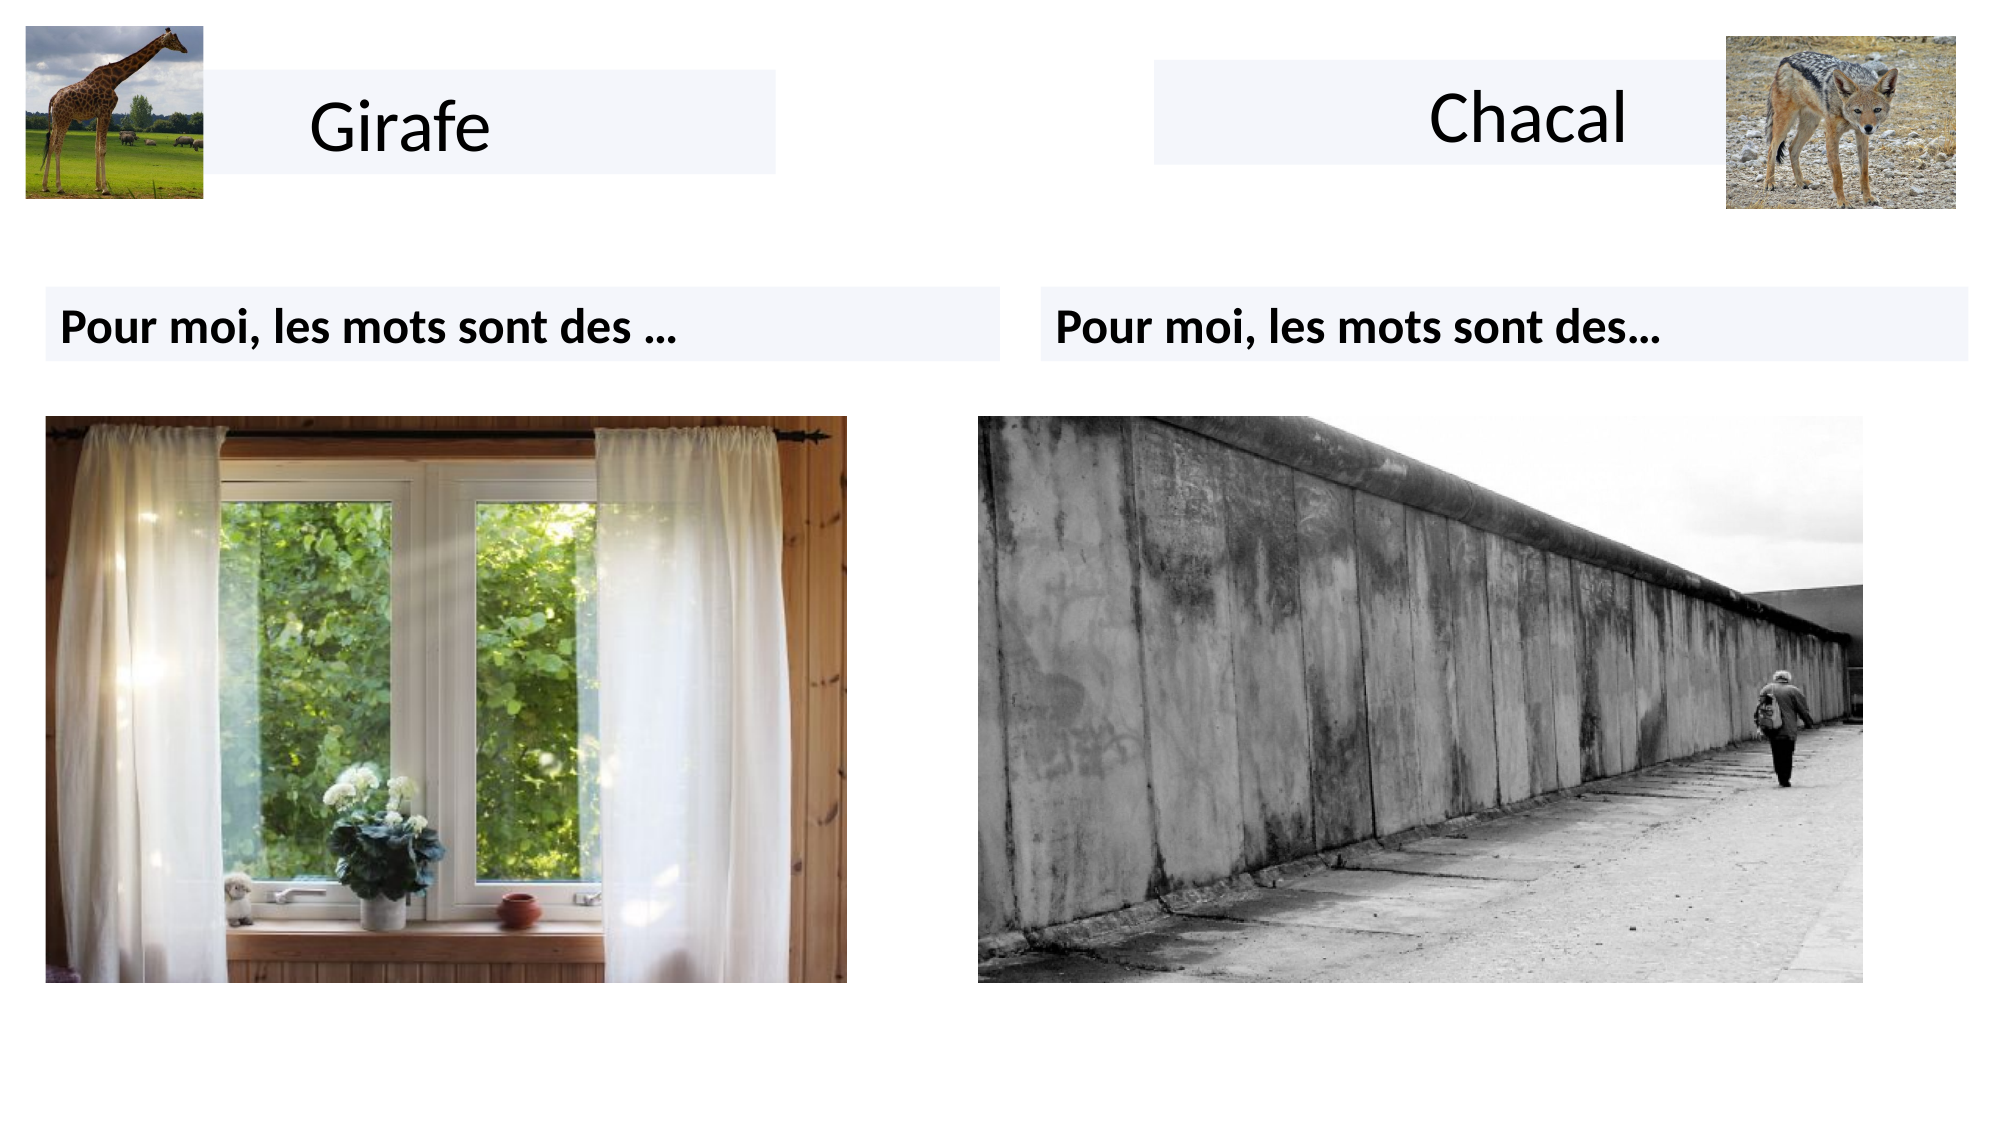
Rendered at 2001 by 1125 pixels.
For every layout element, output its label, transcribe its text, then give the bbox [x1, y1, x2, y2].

text_box Girafe [204, 69, 776, 175]
text_box Chacal [1154, 59, 1726, 165]
picture [25, 26, 204, 199]
text_box Pour moi, les mots sont des … [45, 286, 1000, 362]
text_box Pour moi, les mots sont des… [1040, 286, 1969, 362]
picture [978, 416, 1863, 983]
picture [45, 416, 847, 983]
picture [1726, 36, 1956, 209]
